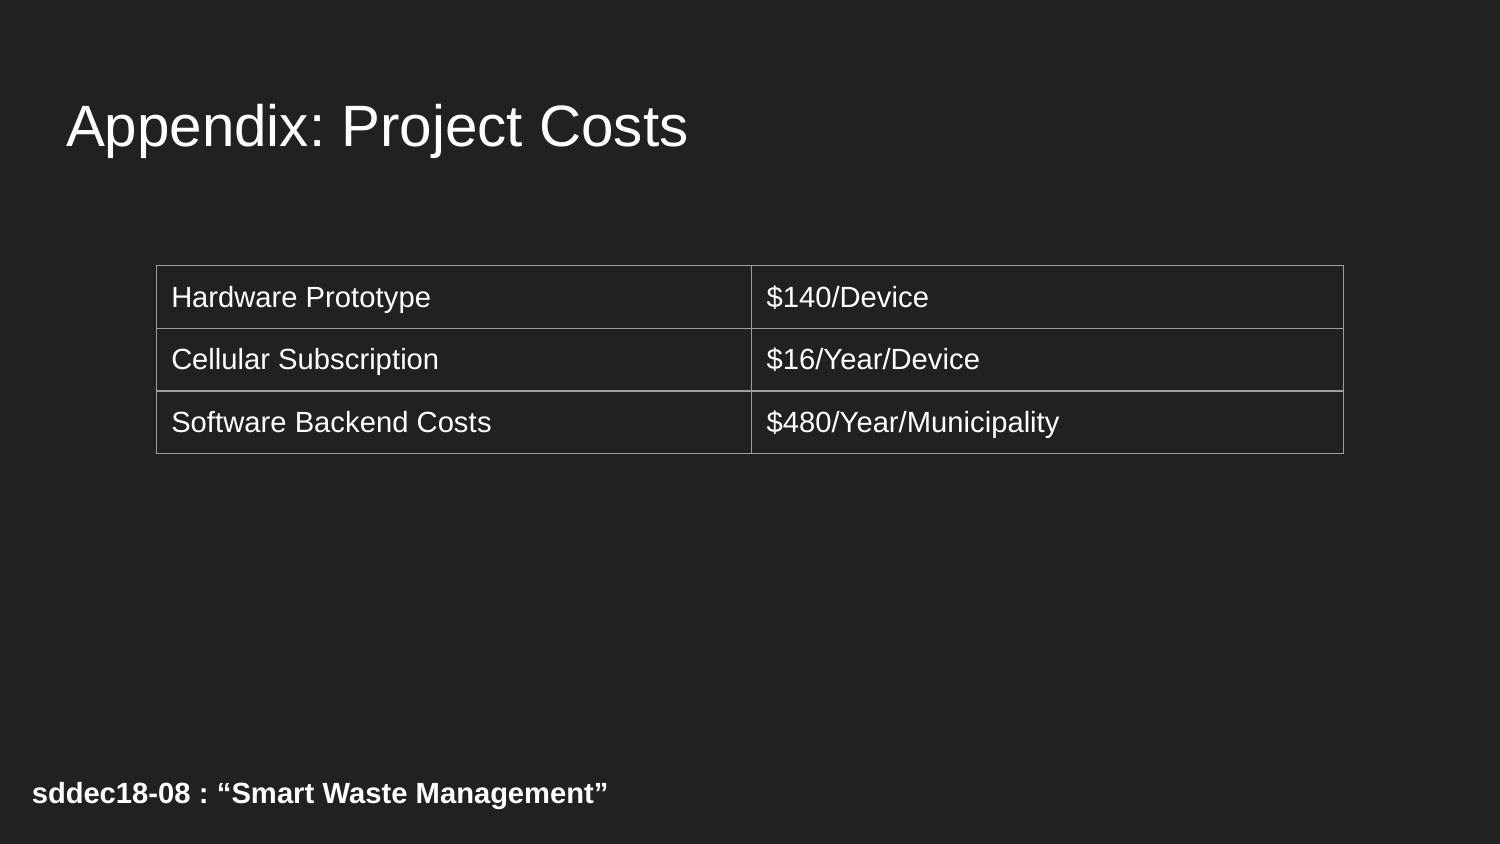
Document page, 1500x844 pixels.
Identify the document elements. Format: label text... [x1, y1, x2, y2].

table_cell Software Backend Costs [157, 392, 751, 453]
table_cell $16/Year/Device [752, 329, 1343, 390]
table_cell Cellular Subscription [157, 329, 751, 390]
table_cell $480/Year/Municipality [752, 392, 1343, 453]
title Appendix: Project Costs [51, 72, 1449, 167]
table_header $140/Device [752, 266, 1343, 328]
table_header Hardware Prototype [157, 266, 751, 328]
